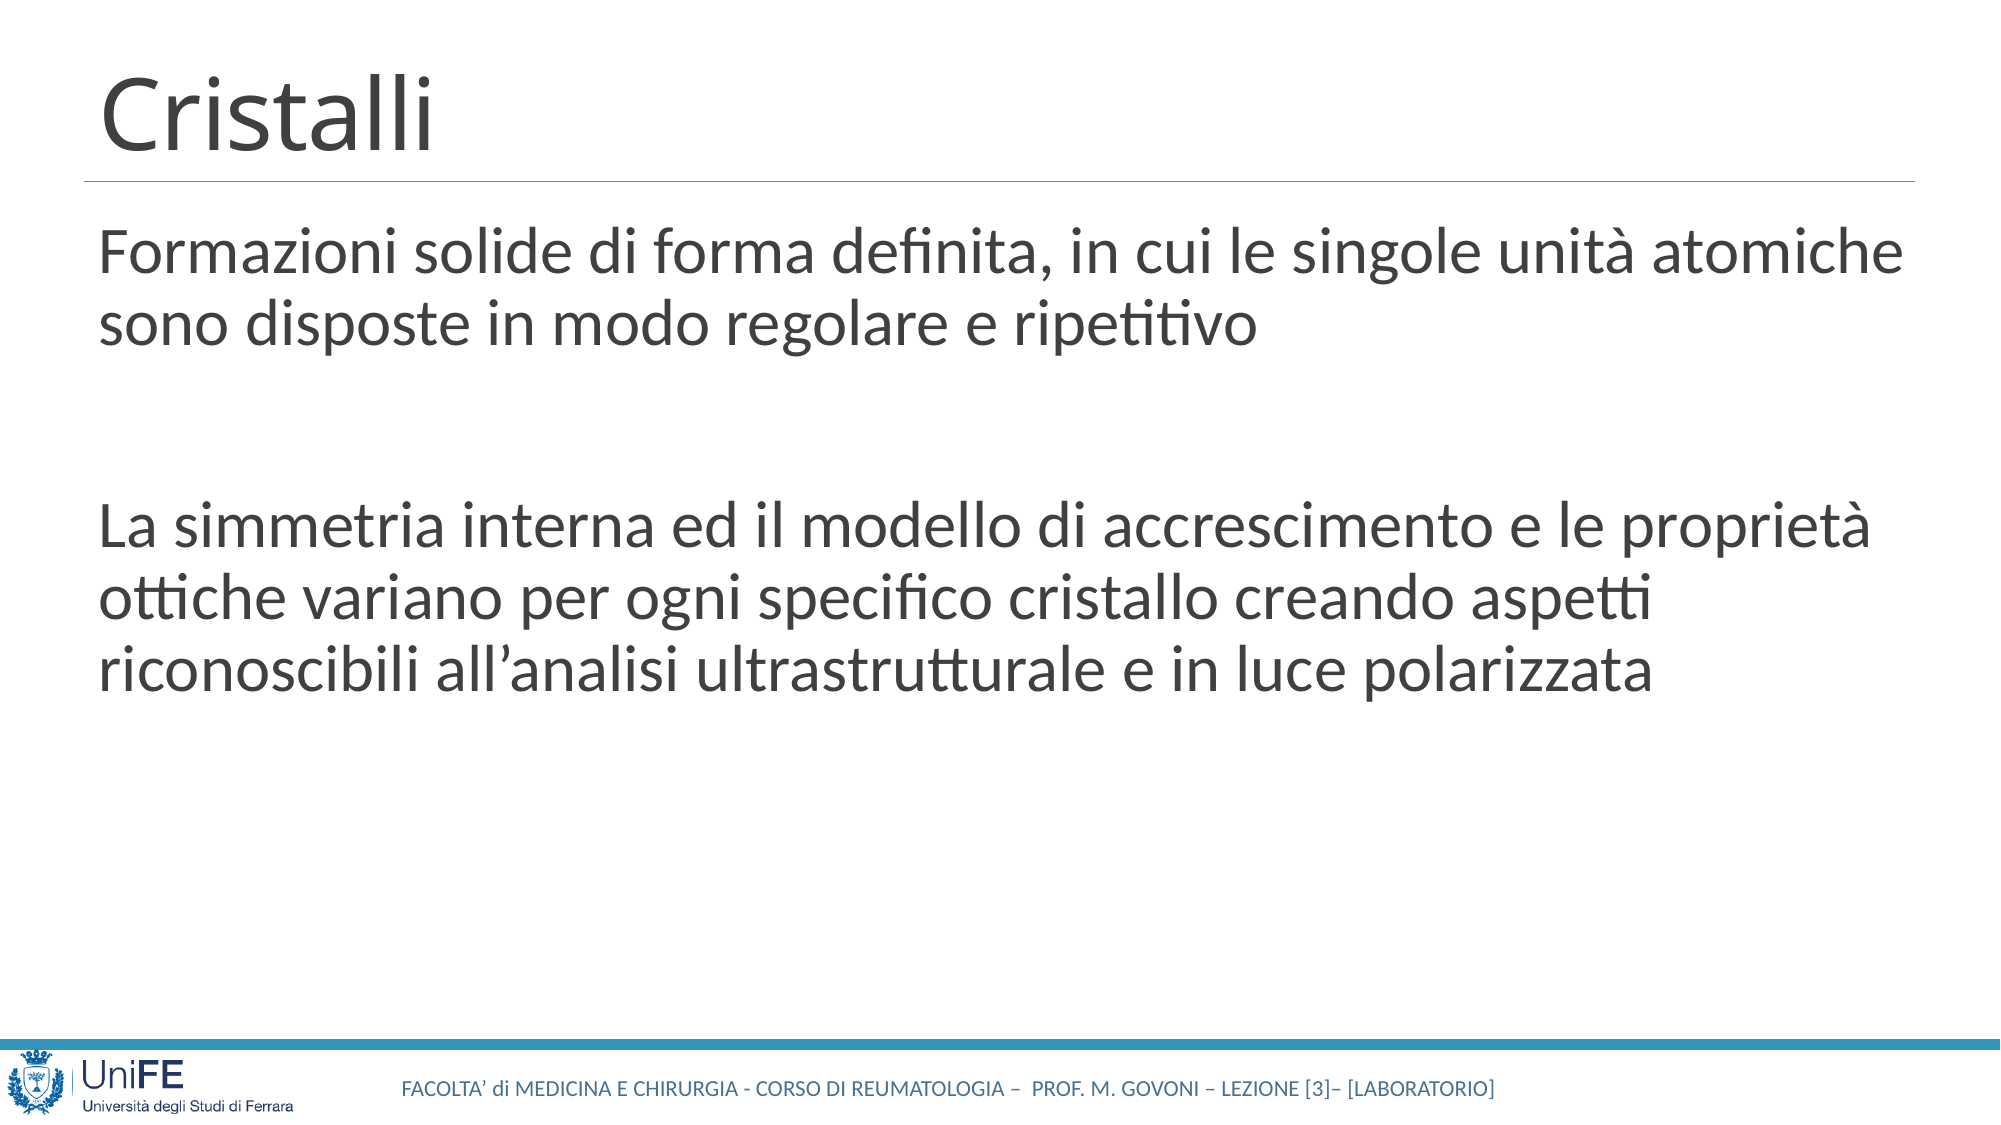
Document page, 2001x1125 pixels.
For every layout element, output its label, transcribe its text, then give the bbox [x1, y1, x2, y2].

list Formazioni solide di forma definita, in cui le singole unità atomiche sono disposte in modo regolare e ripetitivo La simmetria interna ed il modello di accrescimento e le proprietà ottiche variano per ogni specifico cristallo creando aspetti riconoscibili all’analisi ultrastrutturale e in luce polarizzata [83, 208, 1916, 963]
title Cristalli [83, 47, 1916, 179]
picture [83, 1060, 293, 1114]
